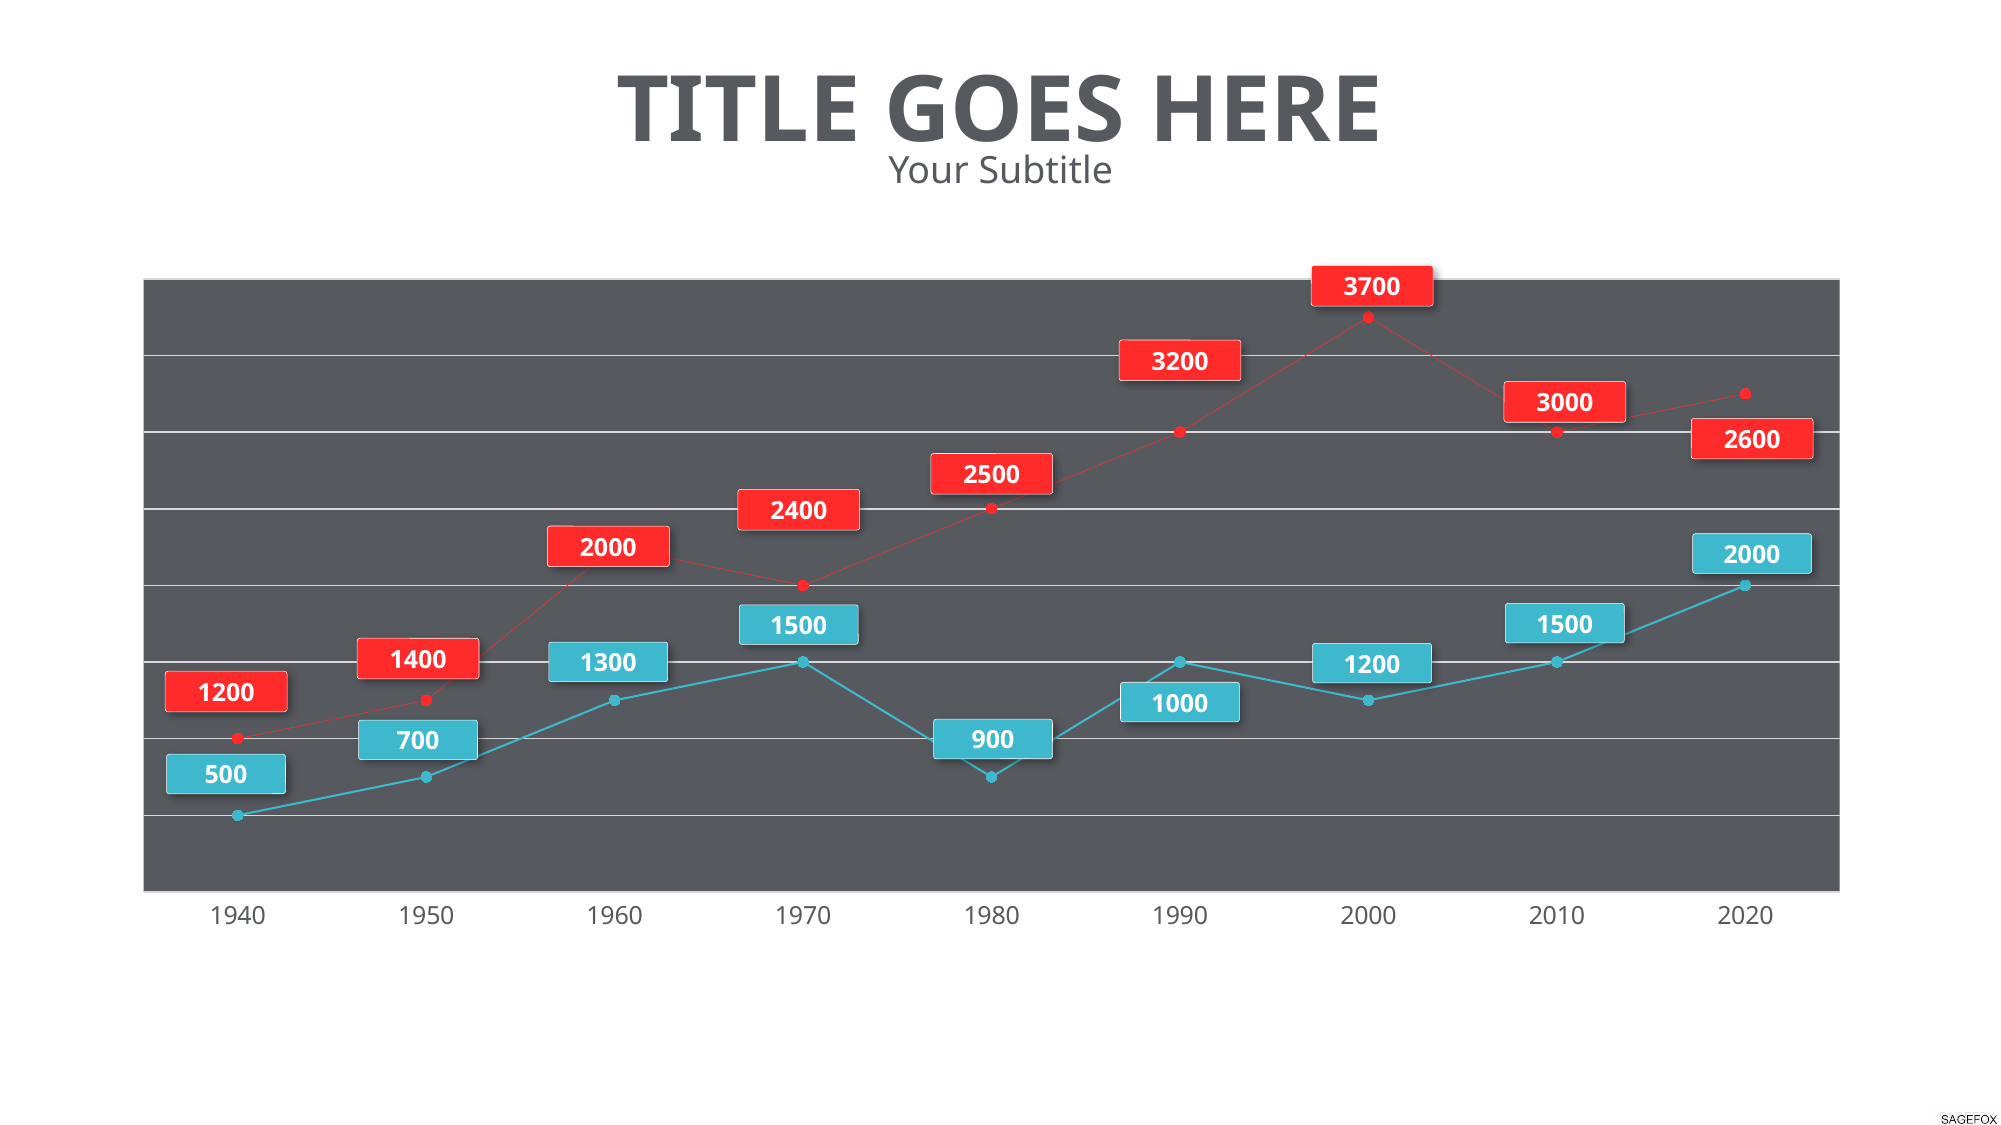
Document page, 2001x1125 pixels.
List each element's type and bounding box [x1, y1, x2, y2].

chart [108, 265, 1875, 946]
text_box [548, 42, 1452, 199]
picture [1938, 1114, 1999, 1125]
